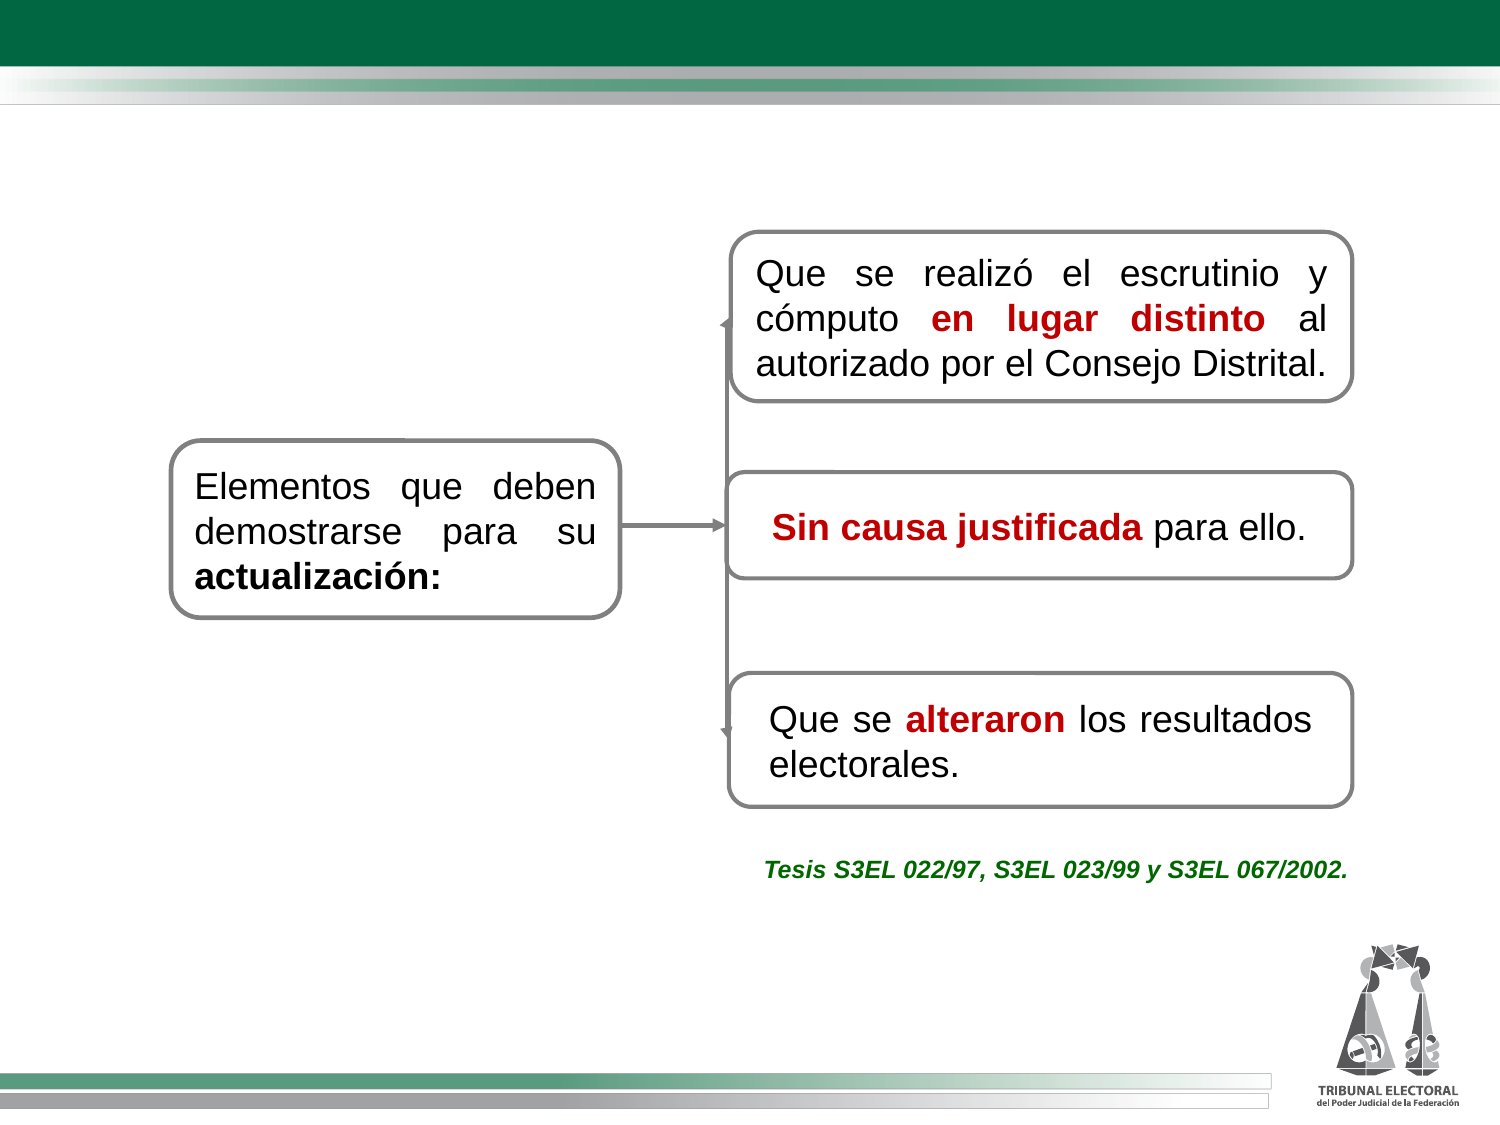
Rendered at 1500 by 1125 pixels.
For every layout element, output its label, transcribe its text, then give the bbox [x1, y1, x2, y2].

text_box Que se alteraron los resultados electorales. [726, 670, 1355, 809]
text_box Tesis S3EL 022/97, S3EL 023/99 y S3EL 067/2002. [596, 846, 1365, 891]
text_box Sin causa justificada para ello. [737, 469, 1355, 581]
text_box Elementos que deben demostrarse para su actualización: [170, 440, 620, 618]
text_box Que se realizó el escrutinio y cómputo en lugar distinto al autorizado por el Consejo Distrital. [728, 229, 1355, 404]
